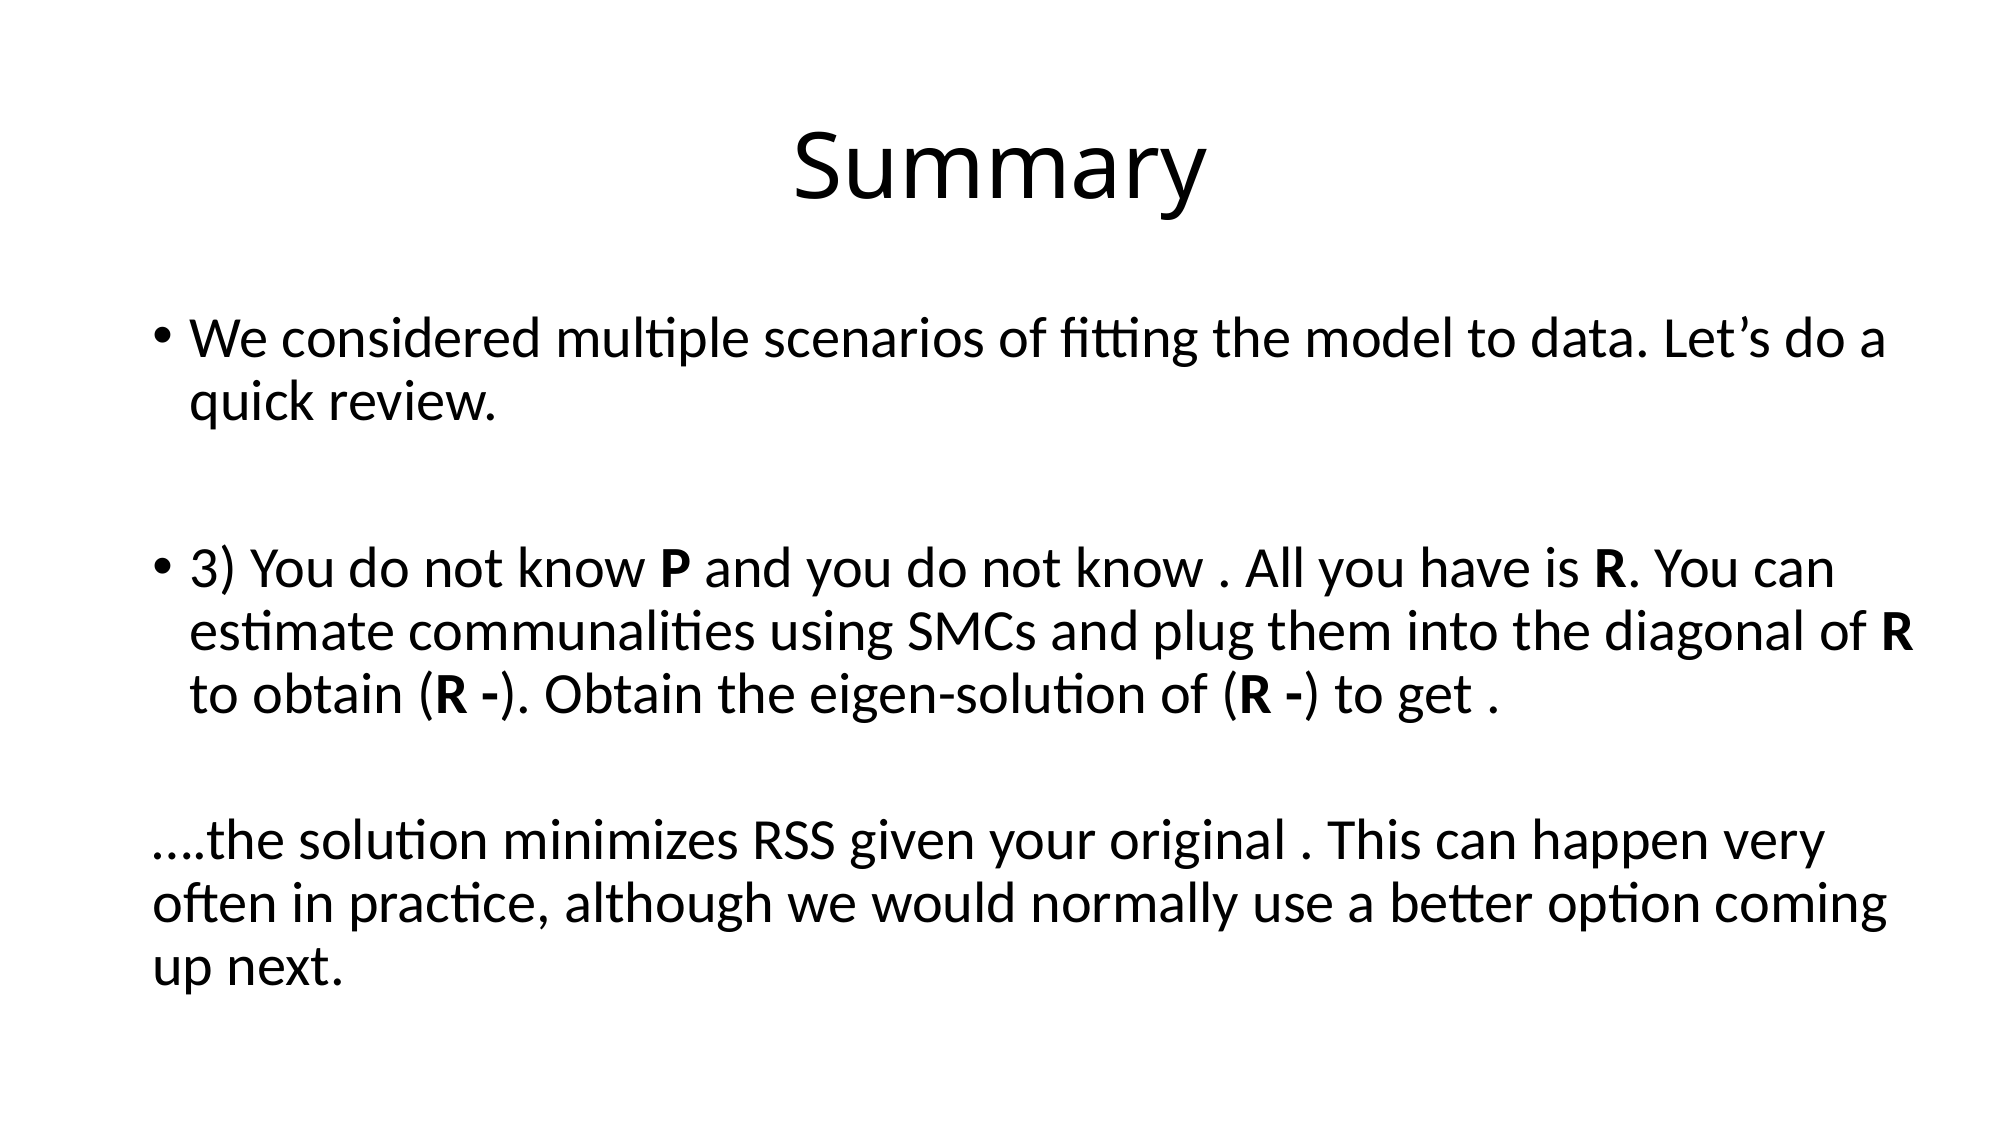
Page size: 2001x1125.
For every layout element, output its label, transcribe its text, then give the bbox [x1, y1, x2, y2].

title Summary [137, 59, 1863, 278]
